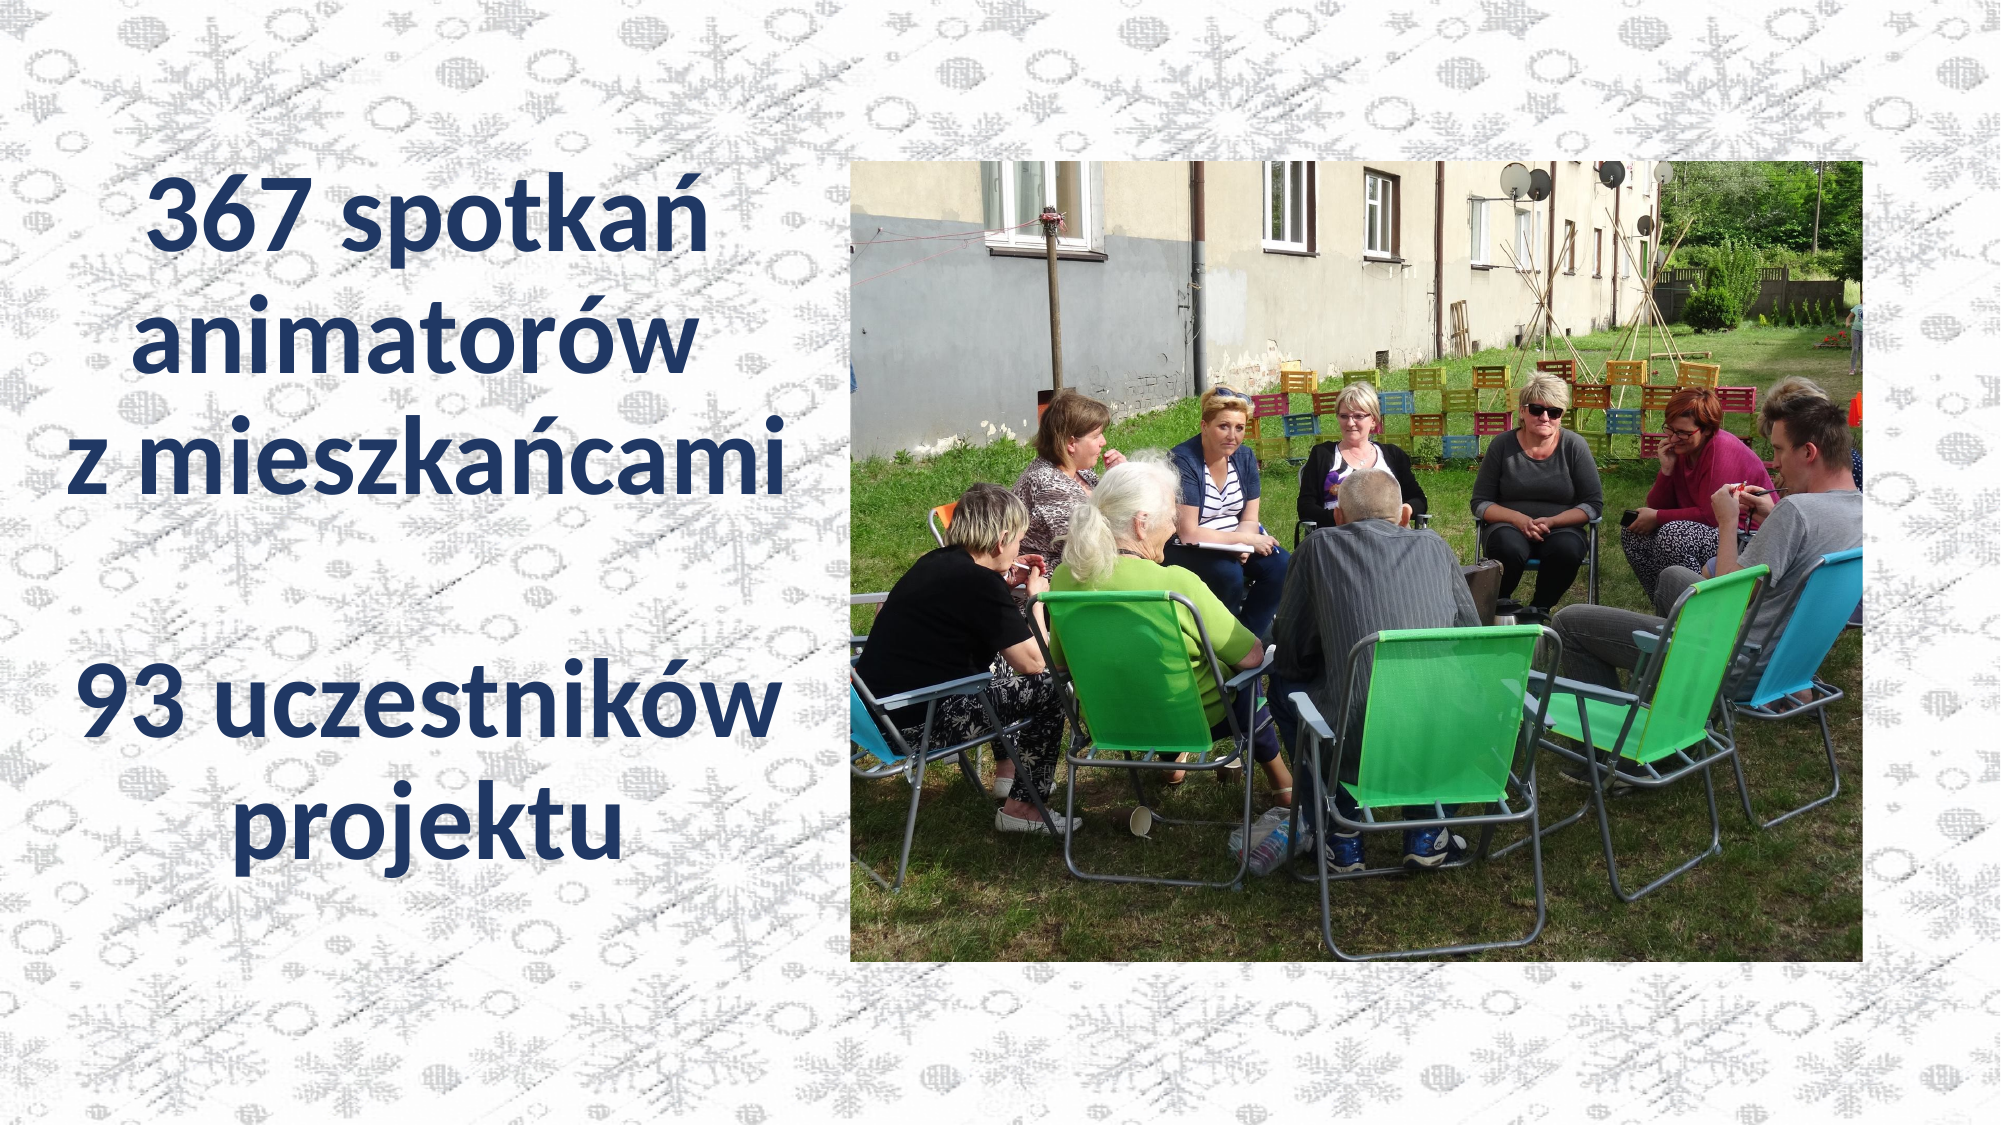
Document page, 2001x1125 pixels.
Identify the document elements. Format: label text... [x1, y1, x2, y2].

title 367 spotkań animatorów z mieszkańcami 93 uczestników projektu [46, 628, 810, 892]
picture [0, 0, 2001, 1125]
